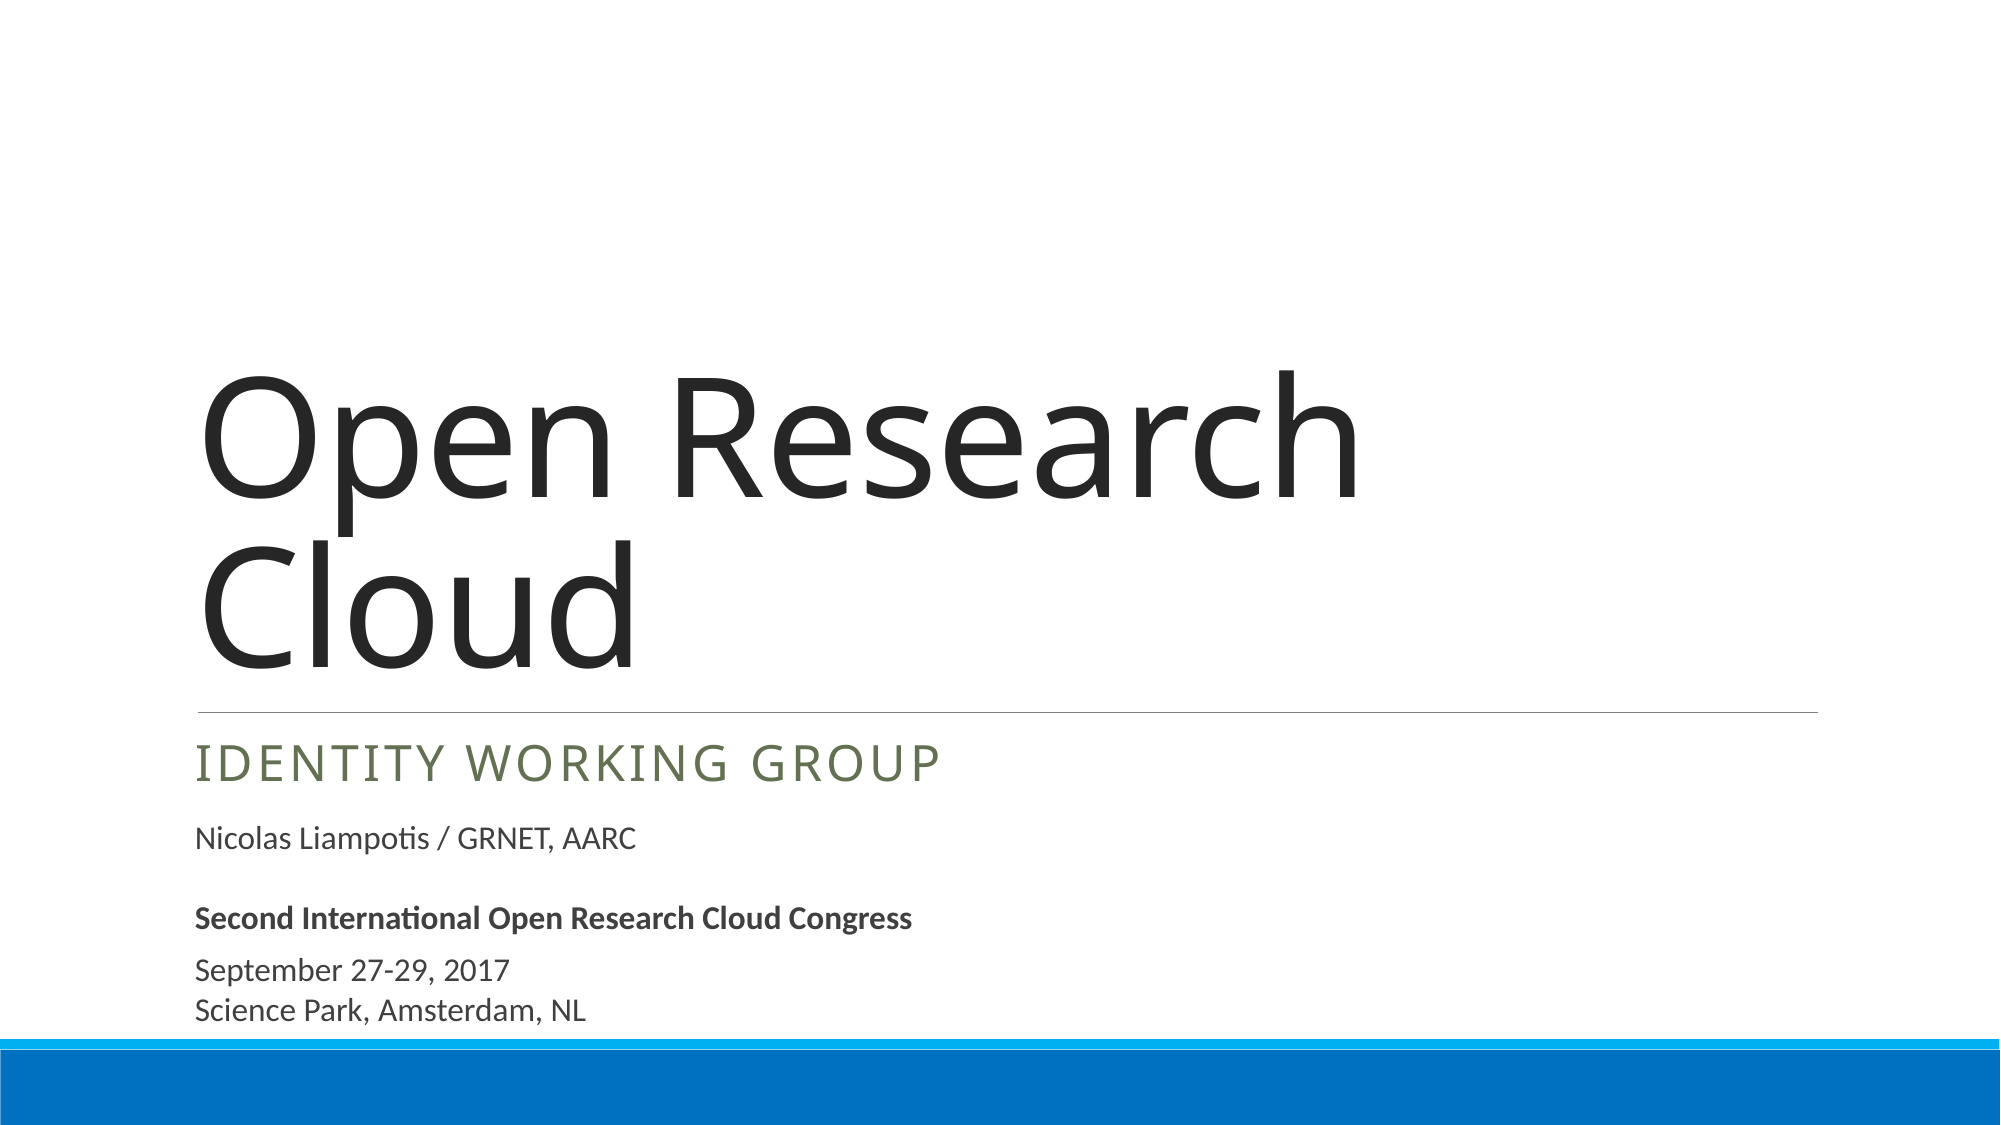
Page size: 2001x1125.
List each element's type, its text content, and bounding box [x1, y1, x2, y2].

title Open Research Cloud [180, 124, 1830, 710]
text_box Nicolas Liampotis / GRNET, AARC Second International Open Research Cloud Congress September 27-29, 2017 Science Park, Amsterdam, NL [180, 808, 1152, 1036]
subtitle Identity Working GROUP [180, 730, 1831, 822]
